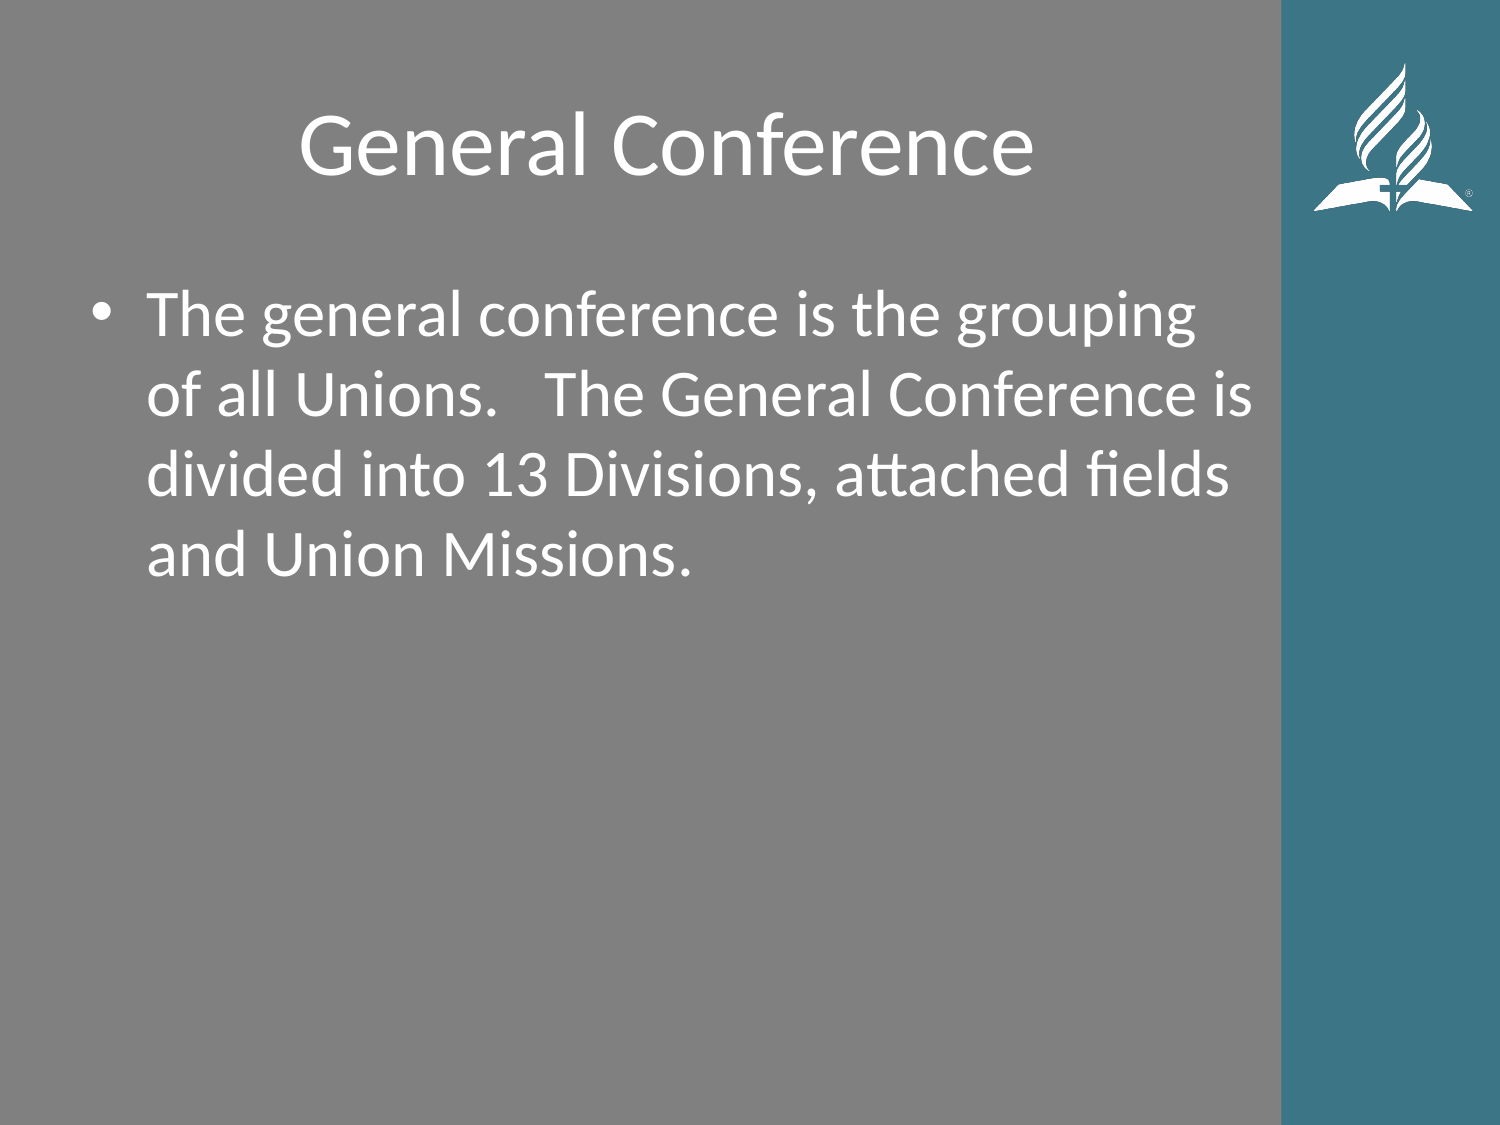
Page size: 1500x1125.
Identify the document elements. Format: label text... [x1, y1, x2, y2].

title General Conference [75, 45, 1282, 233]
list The general conference is the grouping of all Unions. The General Conference is divided into 13 Divisions, attached fields and Union Missions. [75, 262, 1282, 1005]
picture [1281, 10, 1500, 245]
